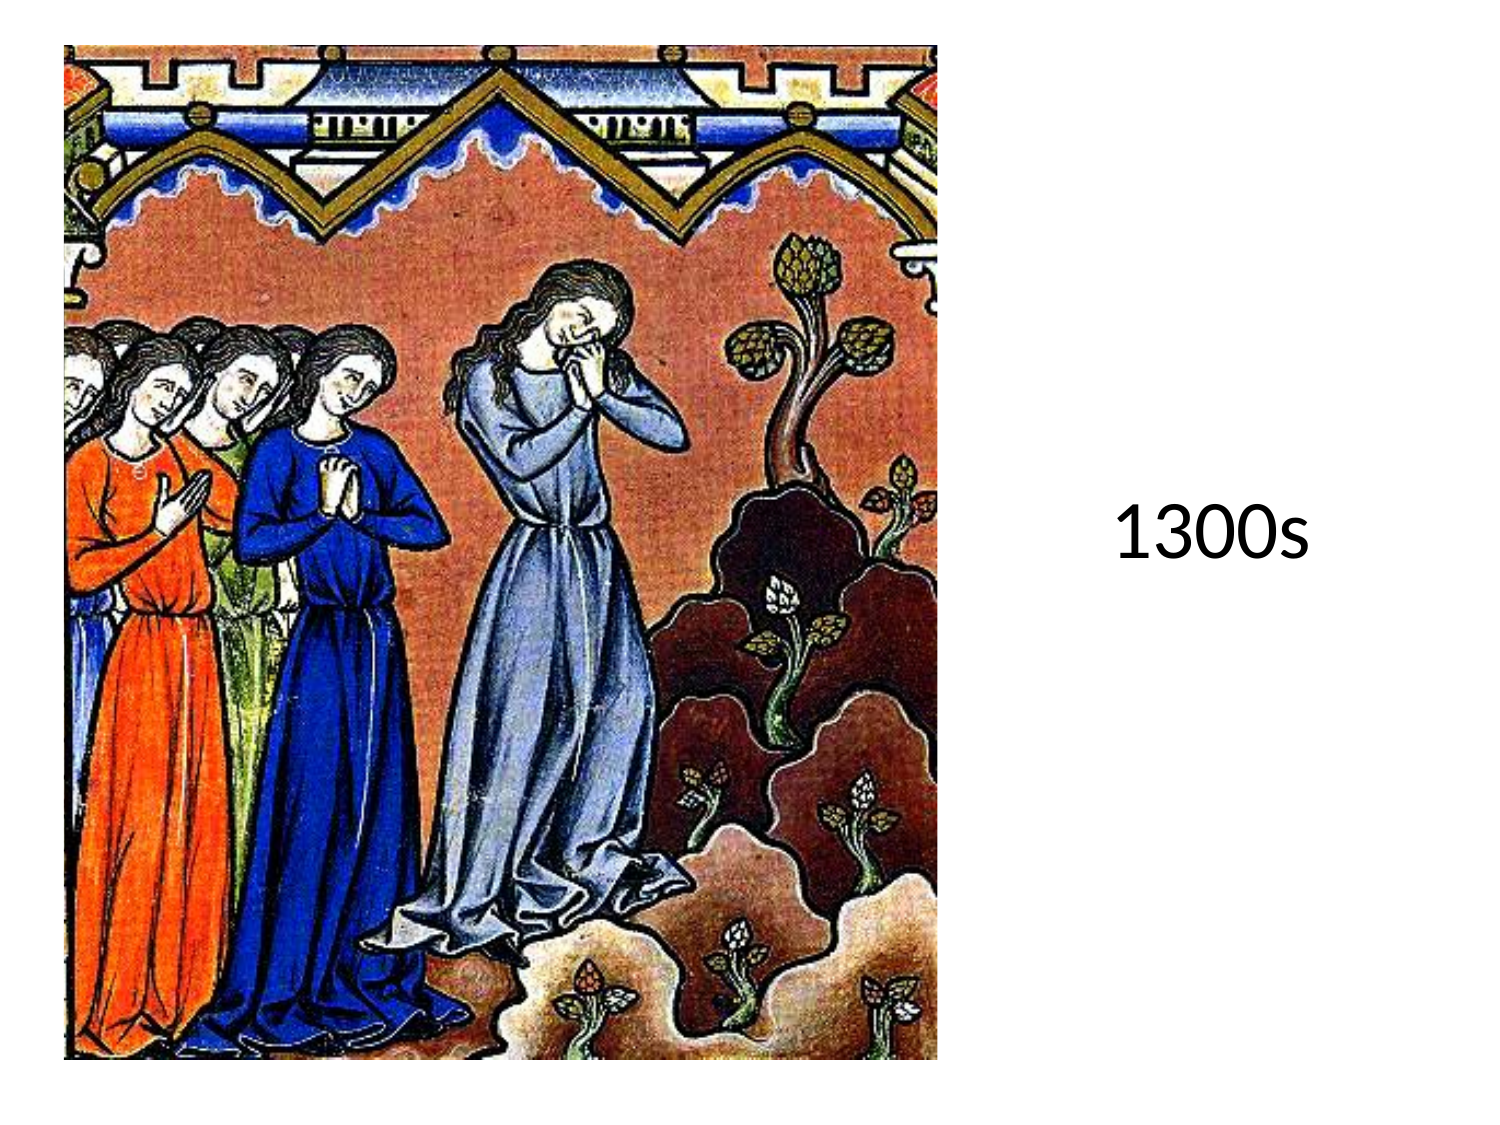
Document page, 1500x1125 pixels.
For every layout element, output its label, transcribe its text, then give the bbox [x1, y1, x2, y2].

title 1300s [996, 45, 1425, 1005]
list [63, 44, 938, 1087]
